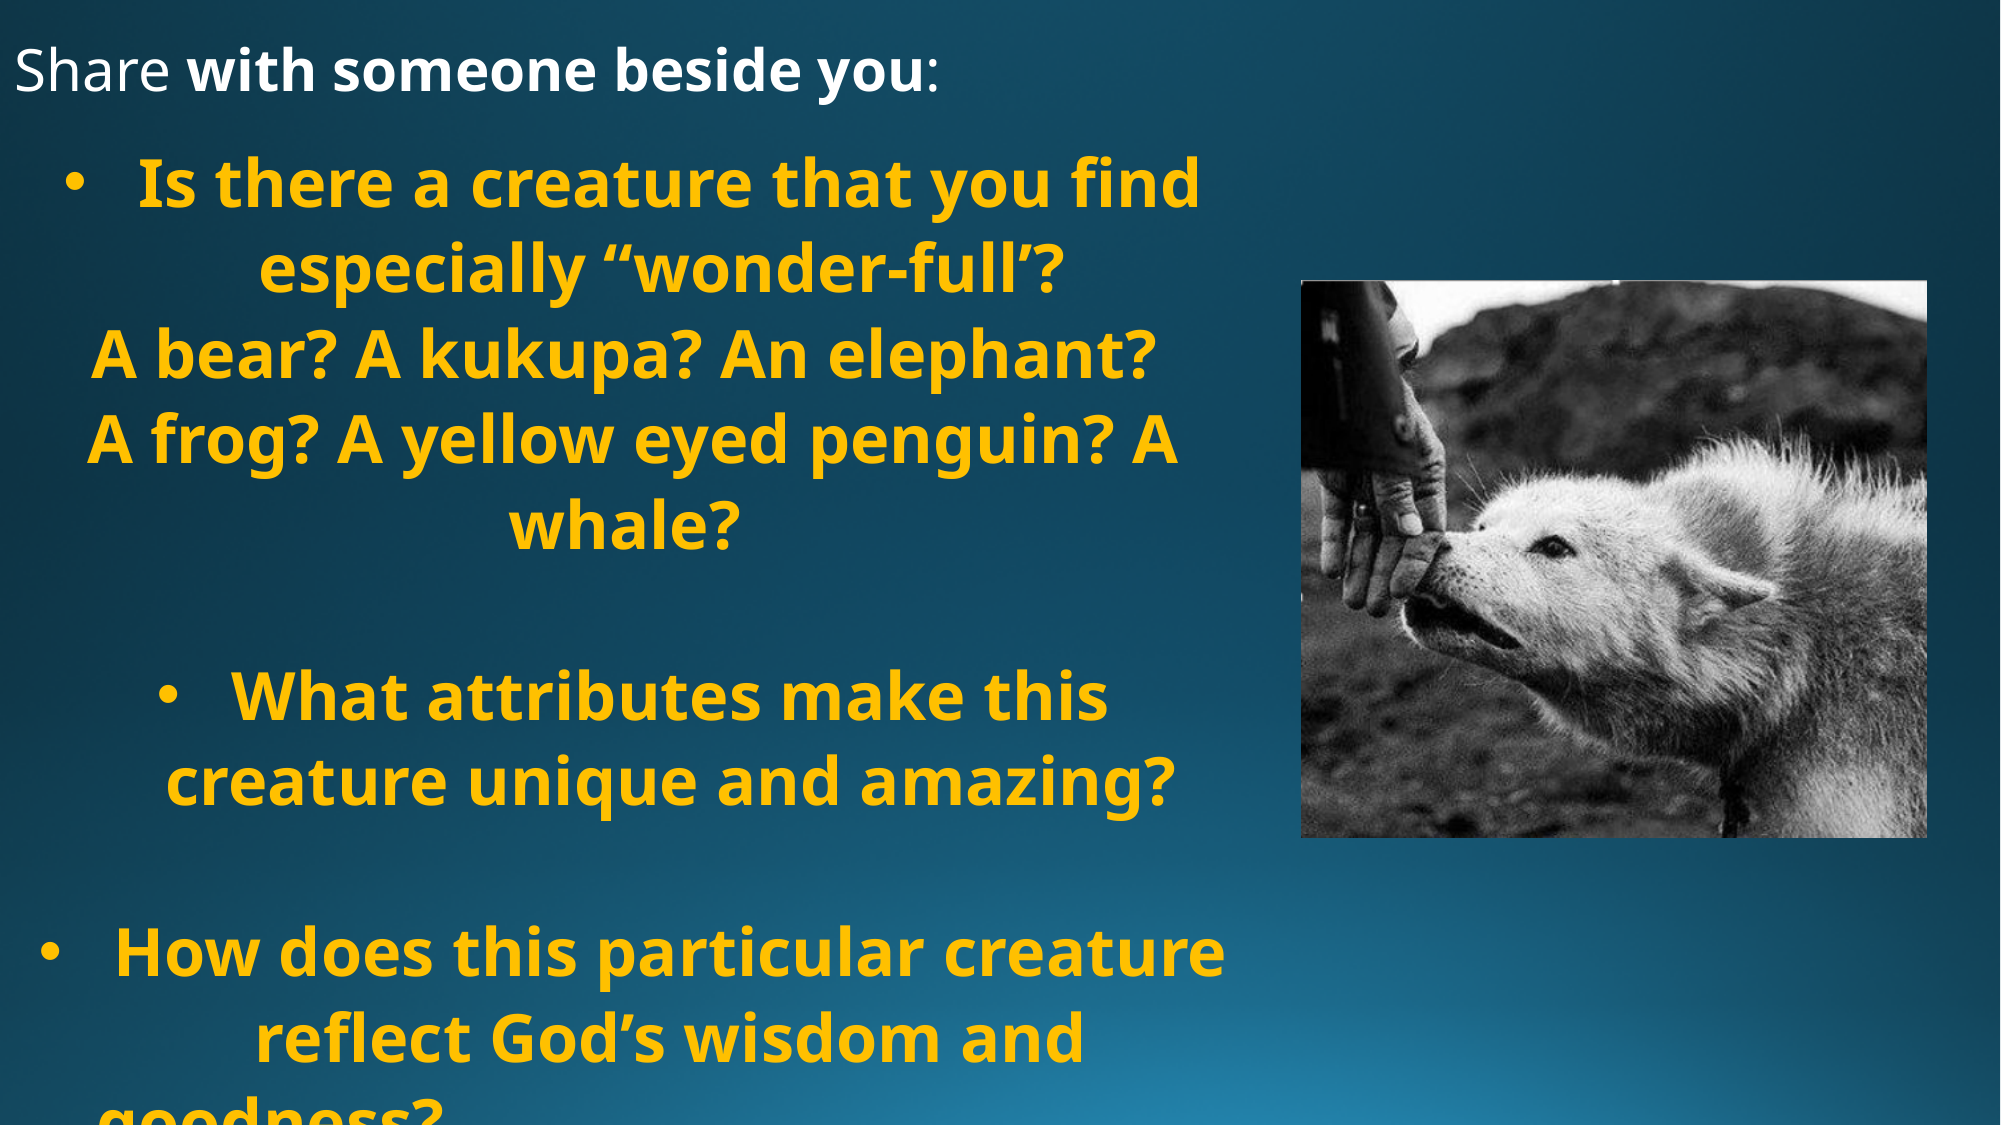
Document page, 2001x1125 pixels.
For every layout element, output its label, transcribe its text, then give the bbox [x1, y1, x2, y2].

picture [0, 0, 2001, 1125]
text_box Share with someone beside you: Is there a creature that you find especially “wonder-full’? A bear? A kukupa? An elephant? A frog? A yellow eyed penguin? A whale? What attributes make this creature unique and amazing? How does this particular creature reflect God’s wisdom and goodness? (3 minutes) [0, 20, 1267, 1125]
